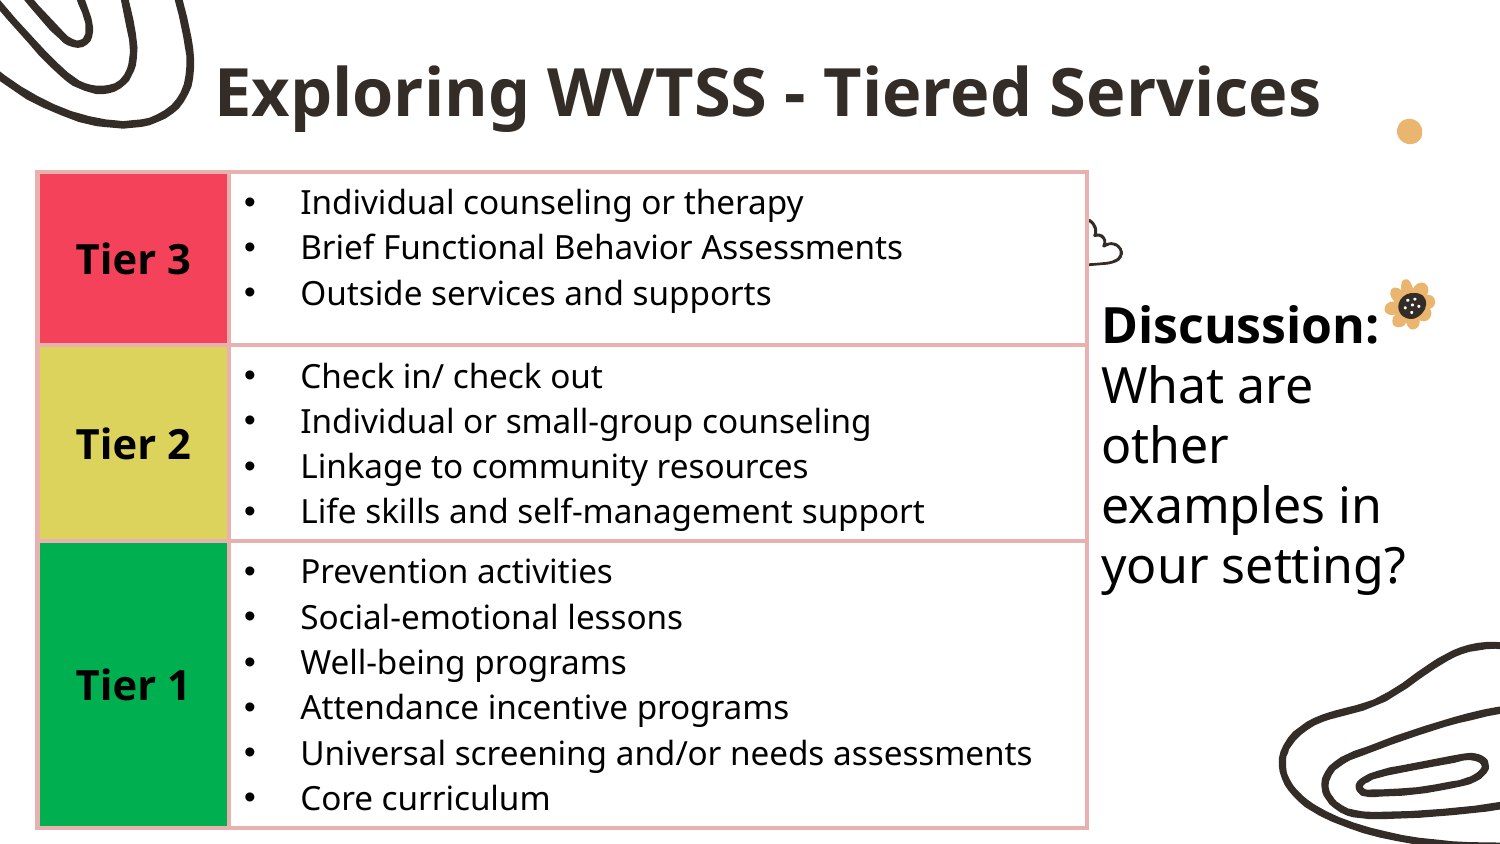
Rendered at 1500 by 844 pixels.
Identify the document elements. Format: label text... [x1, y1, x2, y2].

table_cell Tier 2 [40, 347, 227, 539]
table_cell Check in/ check out Individual or small-group counseling Linkage to community resources Life skills and self-management support [231, 347, 1085, 539]
table_cell Tier 1 [40, 543, 227, 826]
table_header Individual counseling or therapy Brief Functional Behavior Assessments Outside services and supports [231, 174, 1085, 343]
table_header Tier 3 [40, 174, 227, 343]
text_box Discussion: What are other examples in your setting? [1086, 286, 1448, 602]
title Exploring WVTSS - Tiered Services [197, 34, 1339, 129]
table_cell Prevention activities Social-emotional lessons Well-being programs Attendance incentive programs Universal screening and/or needs assessments Core curriculum [231, 543, 1085, 826]
